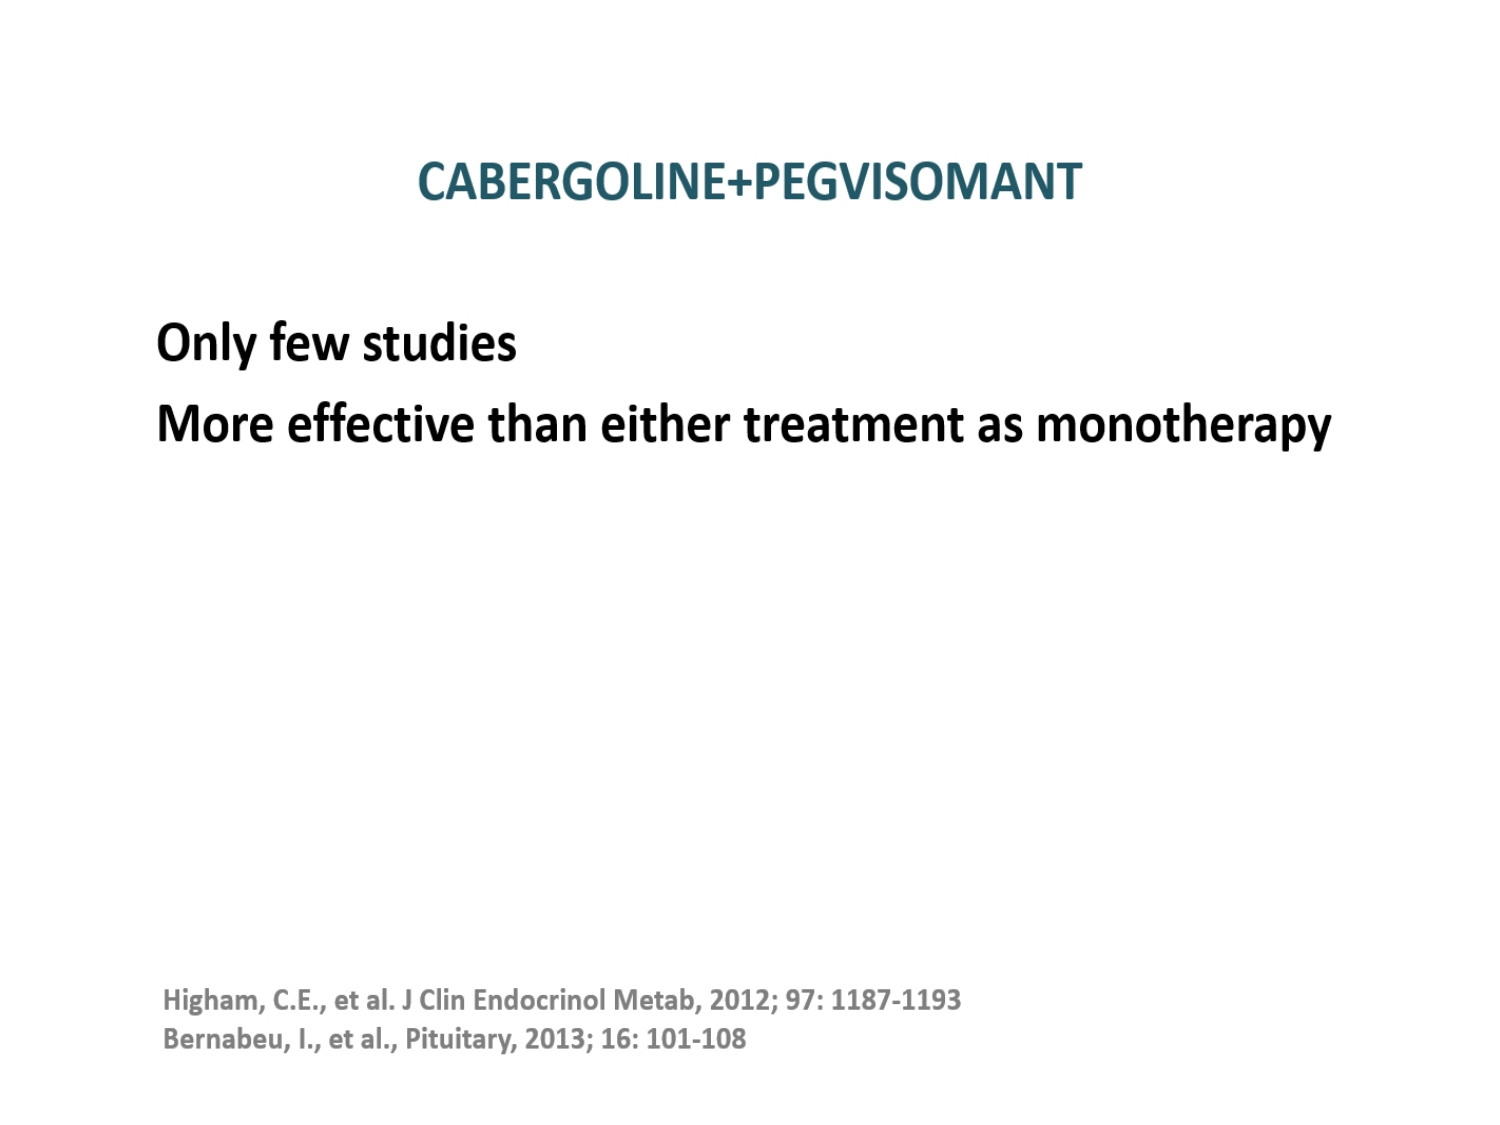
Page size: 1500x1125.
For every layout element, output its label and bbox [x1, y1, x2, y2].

list [74, 44, 1426, 1125]
